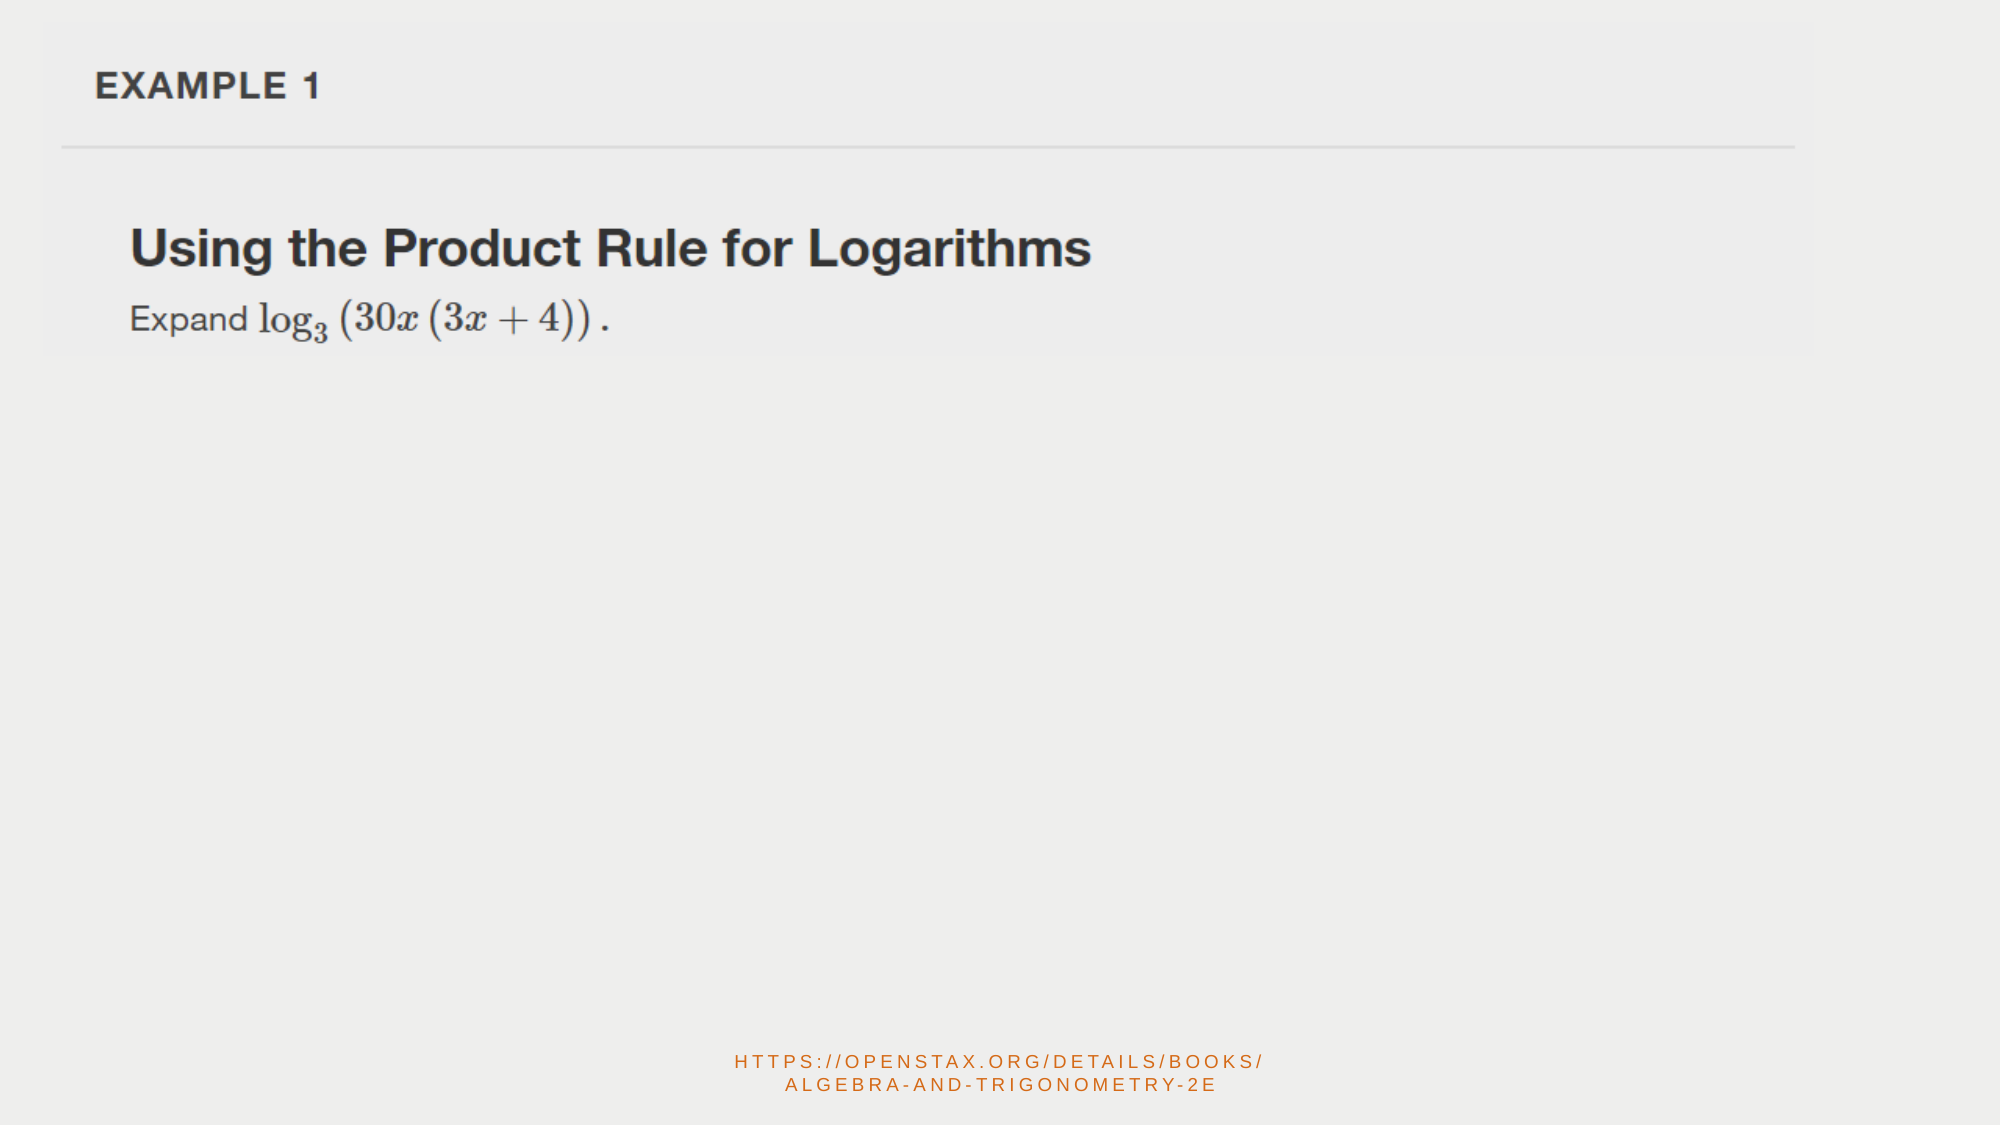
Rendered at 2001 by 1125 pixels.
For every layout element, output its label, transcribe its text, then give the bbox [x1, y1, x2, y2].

picture [43, 22, 1814, 356]
footer https://openstax.org/details/books/algebra-and-trigonometry-2e [662, 1042, 1338, 1103]
